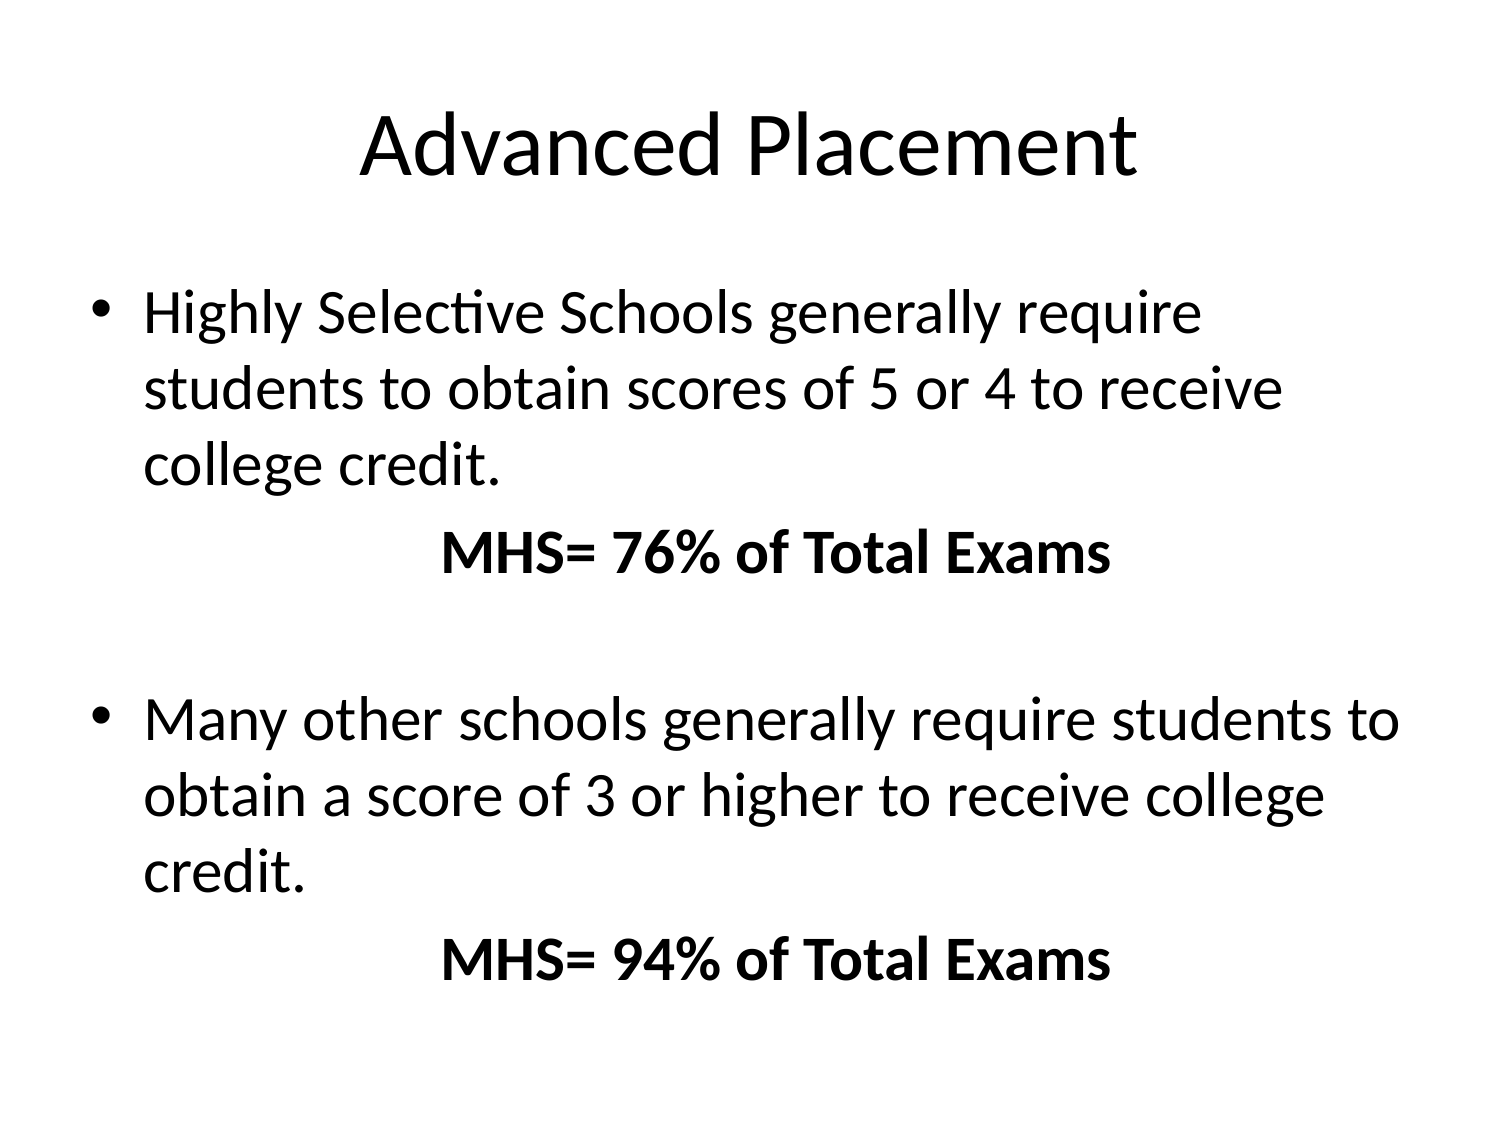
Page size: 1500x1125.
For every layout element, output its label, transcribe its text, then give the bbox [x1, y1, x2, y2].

title Advanced Placement [75, 45, 1425, 233]
list Highly Selective Schools generally require students to obtain scores of 5 or 4 to receive college credit. MHS= 76% of Total Exams Many other schools generally require students to obtain a score of 3 or higher to receive college credit. MHS= 94% of Total Exams [75, 262, 1425, 1005]
